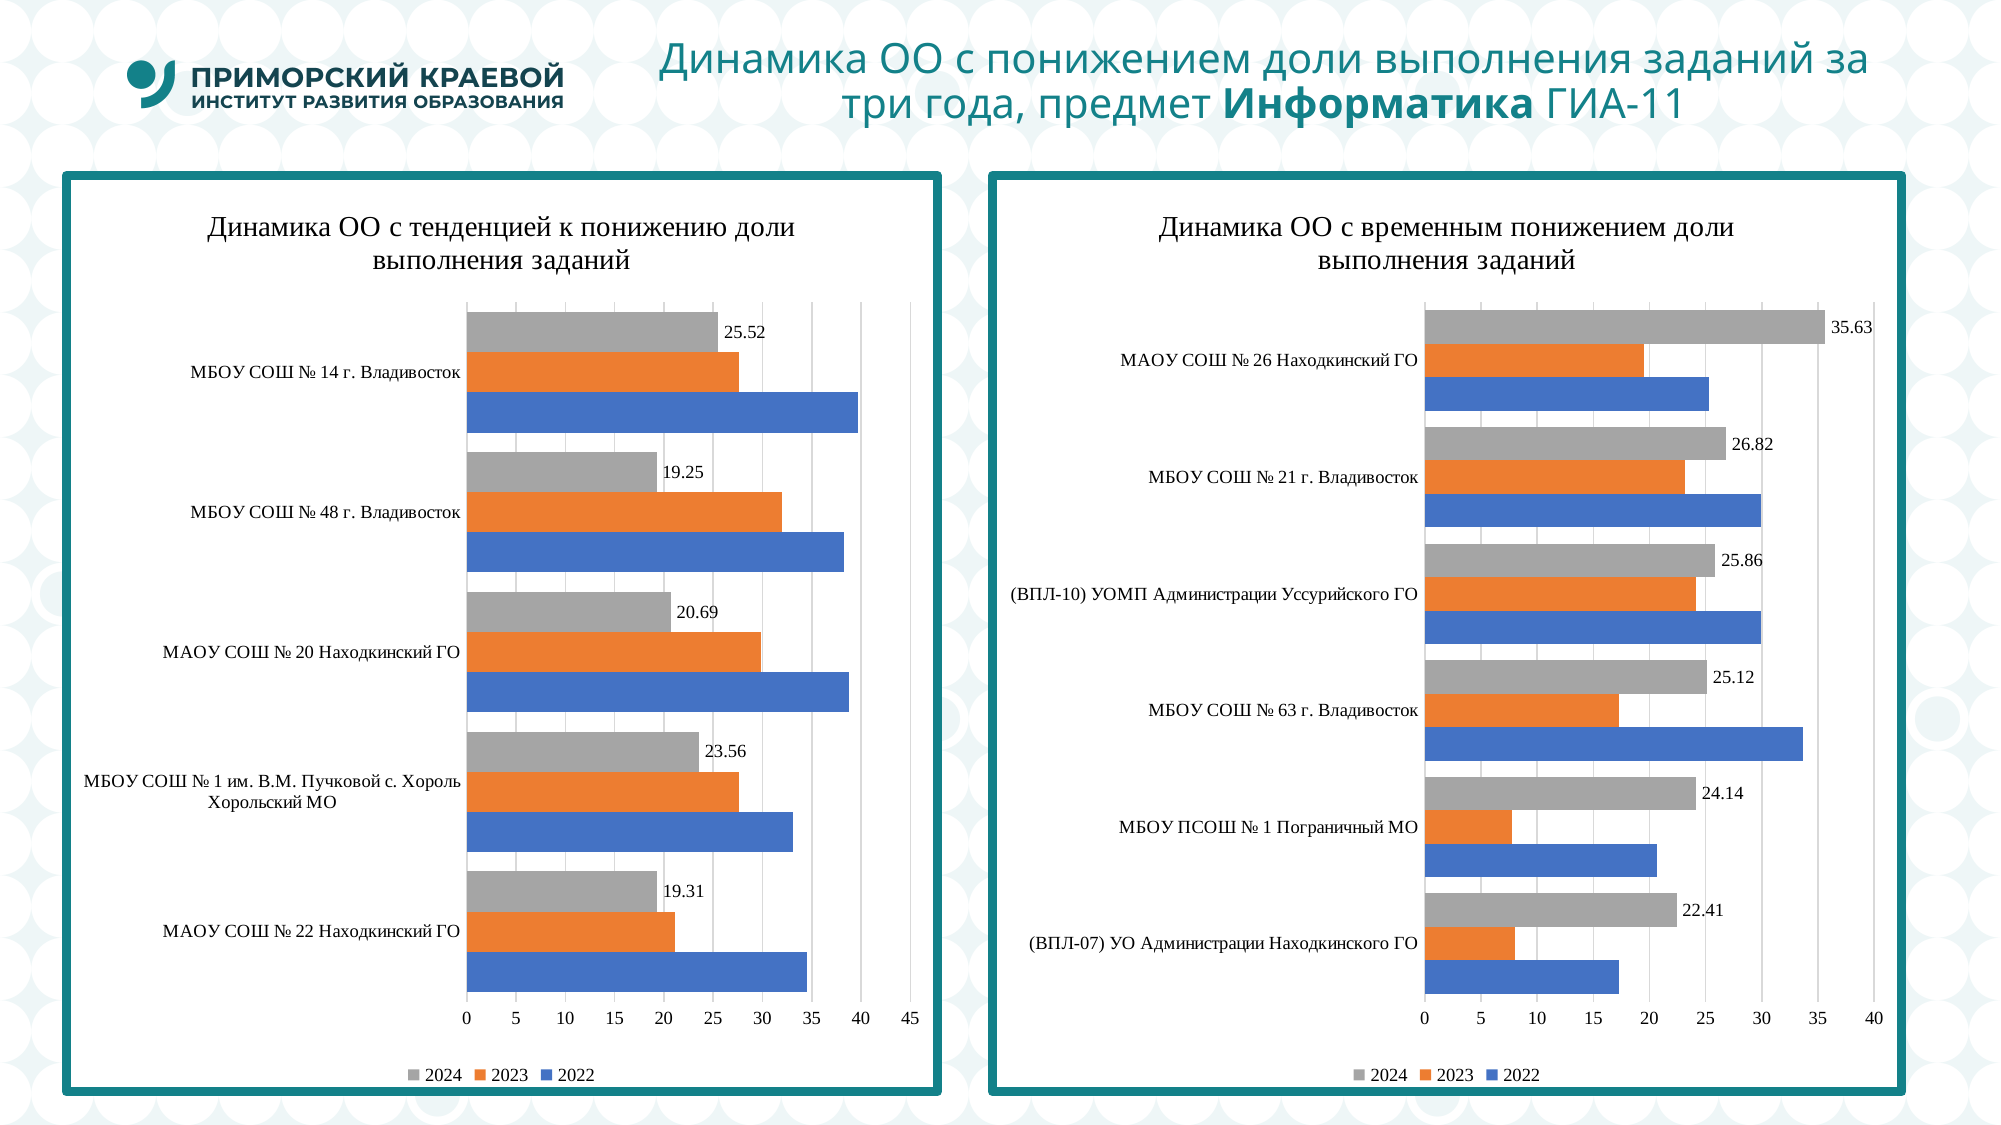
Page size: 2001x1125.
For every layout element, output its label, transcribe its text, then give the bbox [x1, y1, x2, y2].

title Динамика ОО с понижением доли выполнения заданий за три года, предмет Информатика ГИА-11 [622, 29, 1907, 145]
picture [0, 0, 2000, 1125]
chart [61, 170, 942, 1097]
chart [987, 170, 1907, 1097]
